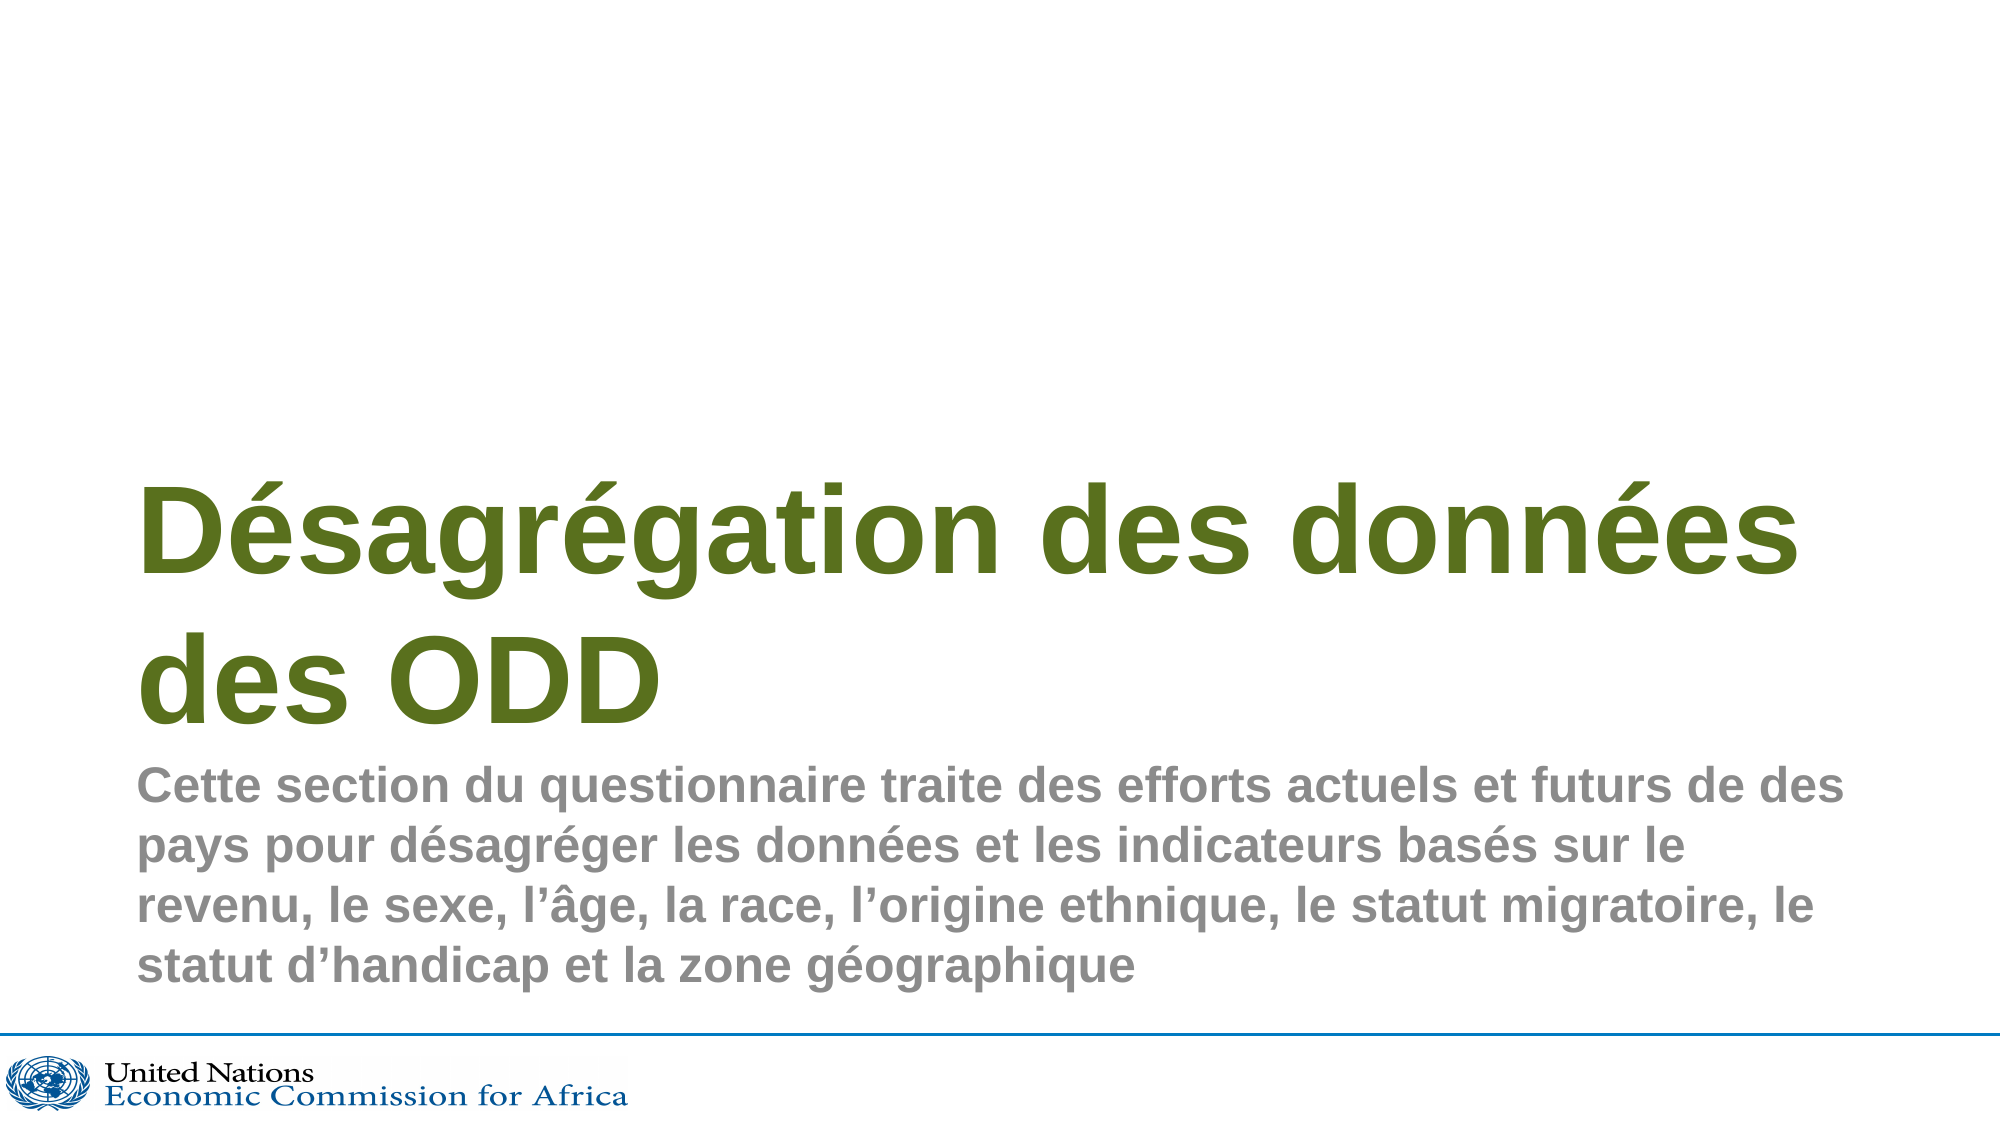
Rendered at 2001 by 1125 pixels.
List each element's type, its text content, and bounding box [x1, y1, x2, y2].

list Cette section du questionnaire traite des efforts actuels et futurs de des pays pour désagréger les données et les indicateurs basés sur le revenu, le sexe, l’âge, la race, l’origine ethnique, le statut migratoire, le statut d’handicap et la zone géographique [136, 752, 1862, 999]
title Désagrégation des données des ODD [136, 445, 1862, 749]
picture [6, 1056, 628, 1111]
